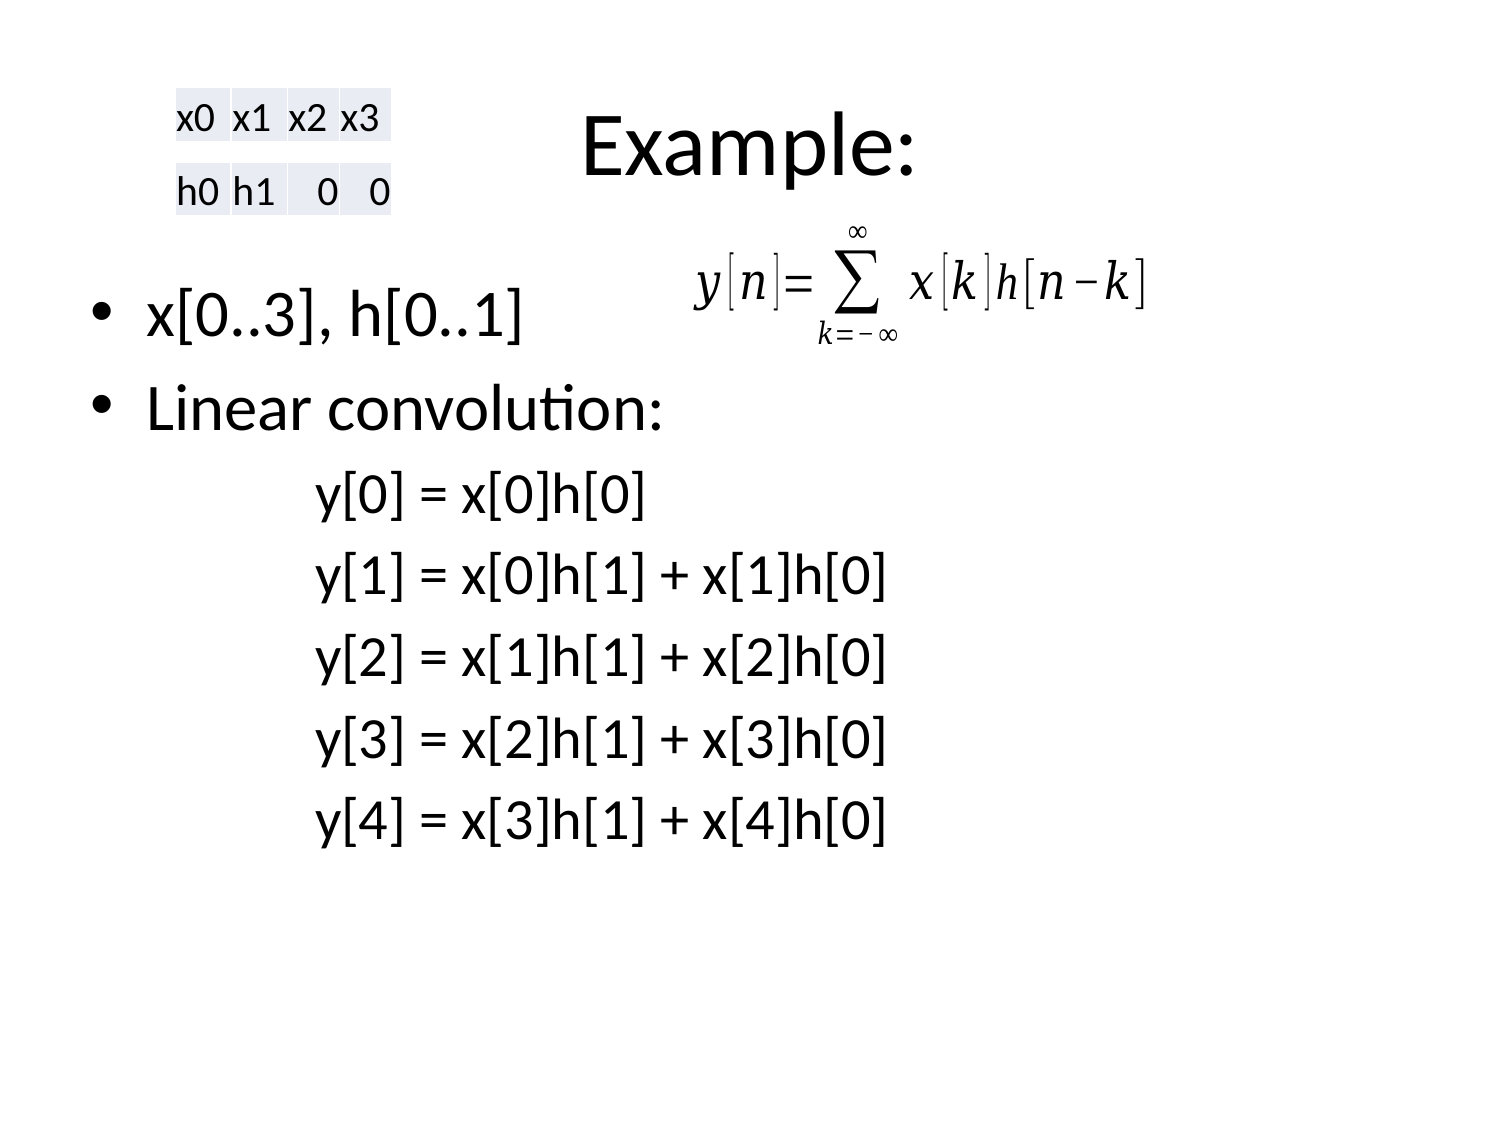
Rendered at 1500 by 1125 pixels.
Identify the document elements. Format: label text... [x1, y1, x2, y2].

table_header x0 [176, 88, 230, 141]
table_header x2 [288, 88, 339, 141]
table_header h1 [232, 163, 287, 215]
table_header 0 [288, 163, 339, 215]
table_header x1 [232, 88, 287, 141]
table_header h0 [176, 163, 230, 215]
table_header x3 [340, 88, 391, 141]
table_header 0 [340, 163, 391, 215]
list x[0..3], h[0..1] Linear convolution: y[0] = x[0]h[0] y[1] = x[0]h[1] + x[1]h[0] y[2] = x[1]h[1] + x[2]h[0] y[3] = x[2]h[1] + x[3]h[0] y[4] = x[3]h[1] + x[4]h[0] [75, 262, 1425, 1113]
title Example: [75, 45, 1425, 233]
